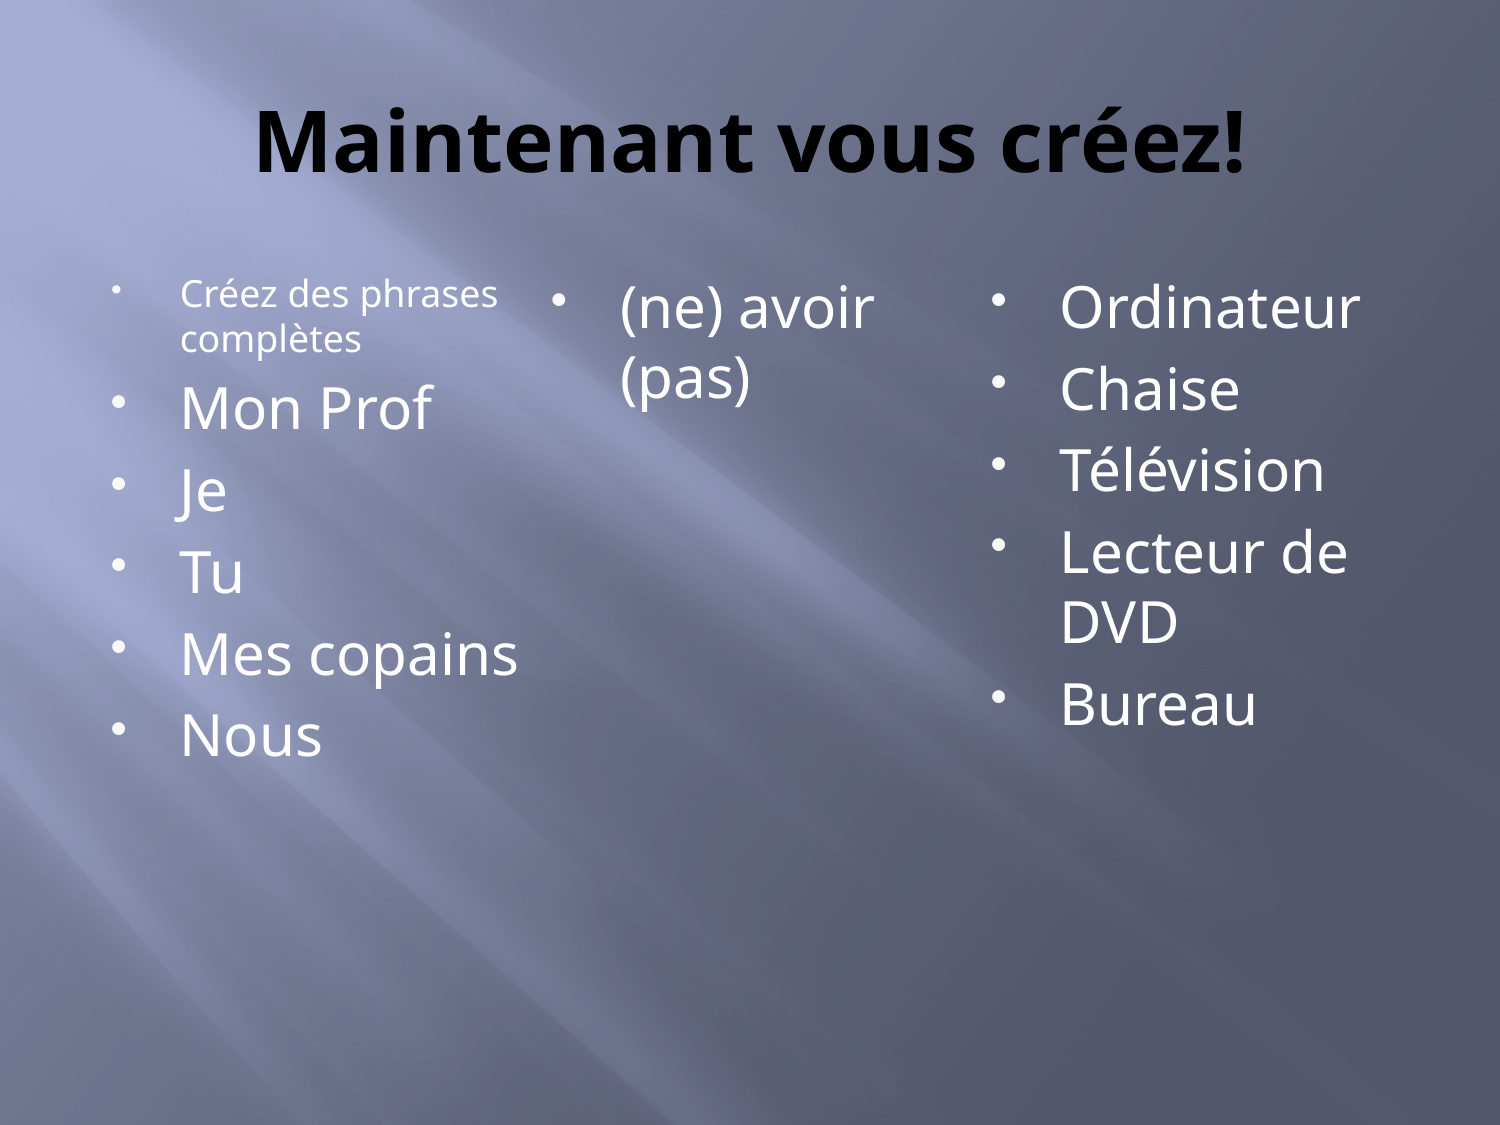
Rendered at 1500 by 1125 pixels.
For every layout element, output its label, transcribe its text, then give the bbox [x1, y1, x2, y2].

title Maintenant vous créez! [75, 45, 1425, 233]
list Créez des phrases complètes Mon Prof Je Tu Mes copains Nous (ne) avoir (pas) Ordinateur Chaise Télévision Lecteur de DVD Bureau [75, 262, 1425, 1035]
